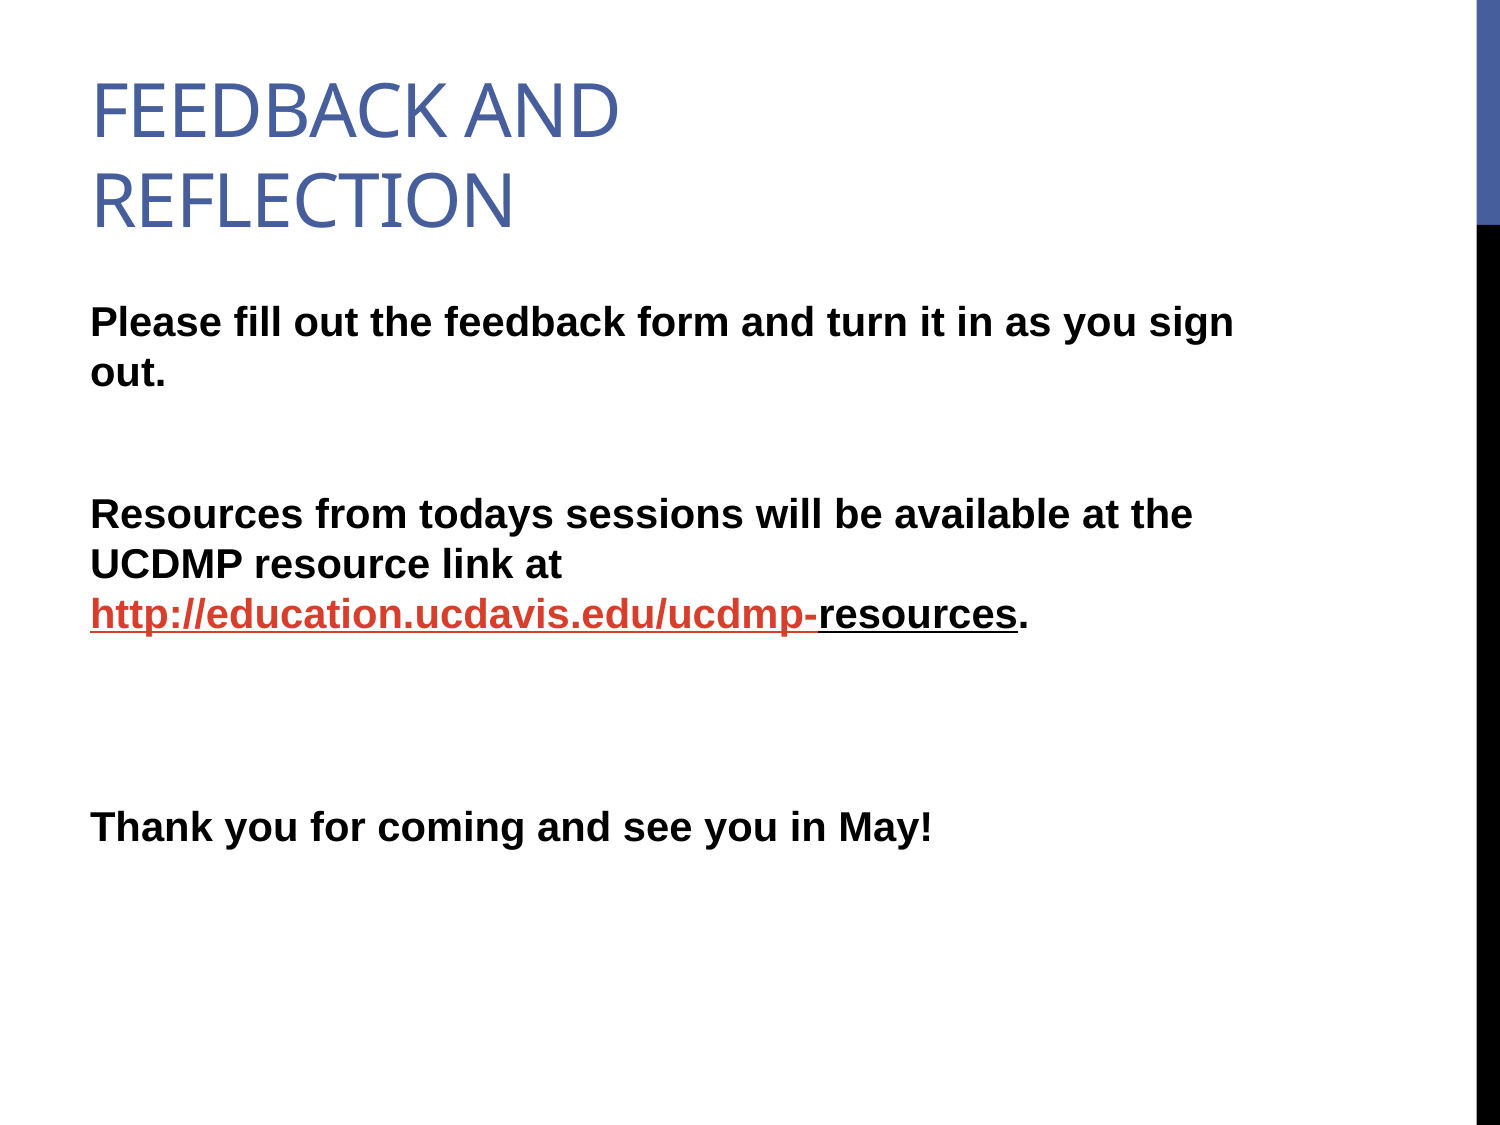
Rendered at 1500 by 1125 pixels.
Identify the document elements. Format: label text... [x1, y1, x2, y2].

list Please fill out the feedback form and turn it in as you sign out. Resources from todays sessions will be available at the UCDMP resource link at http://education.ucdavis.edu/ucdmp-resources. Thank you for coming and see you in May! [75, 287, 1325, 1005]
title Feedback and Reflection [75, 25, 1025, 250]
